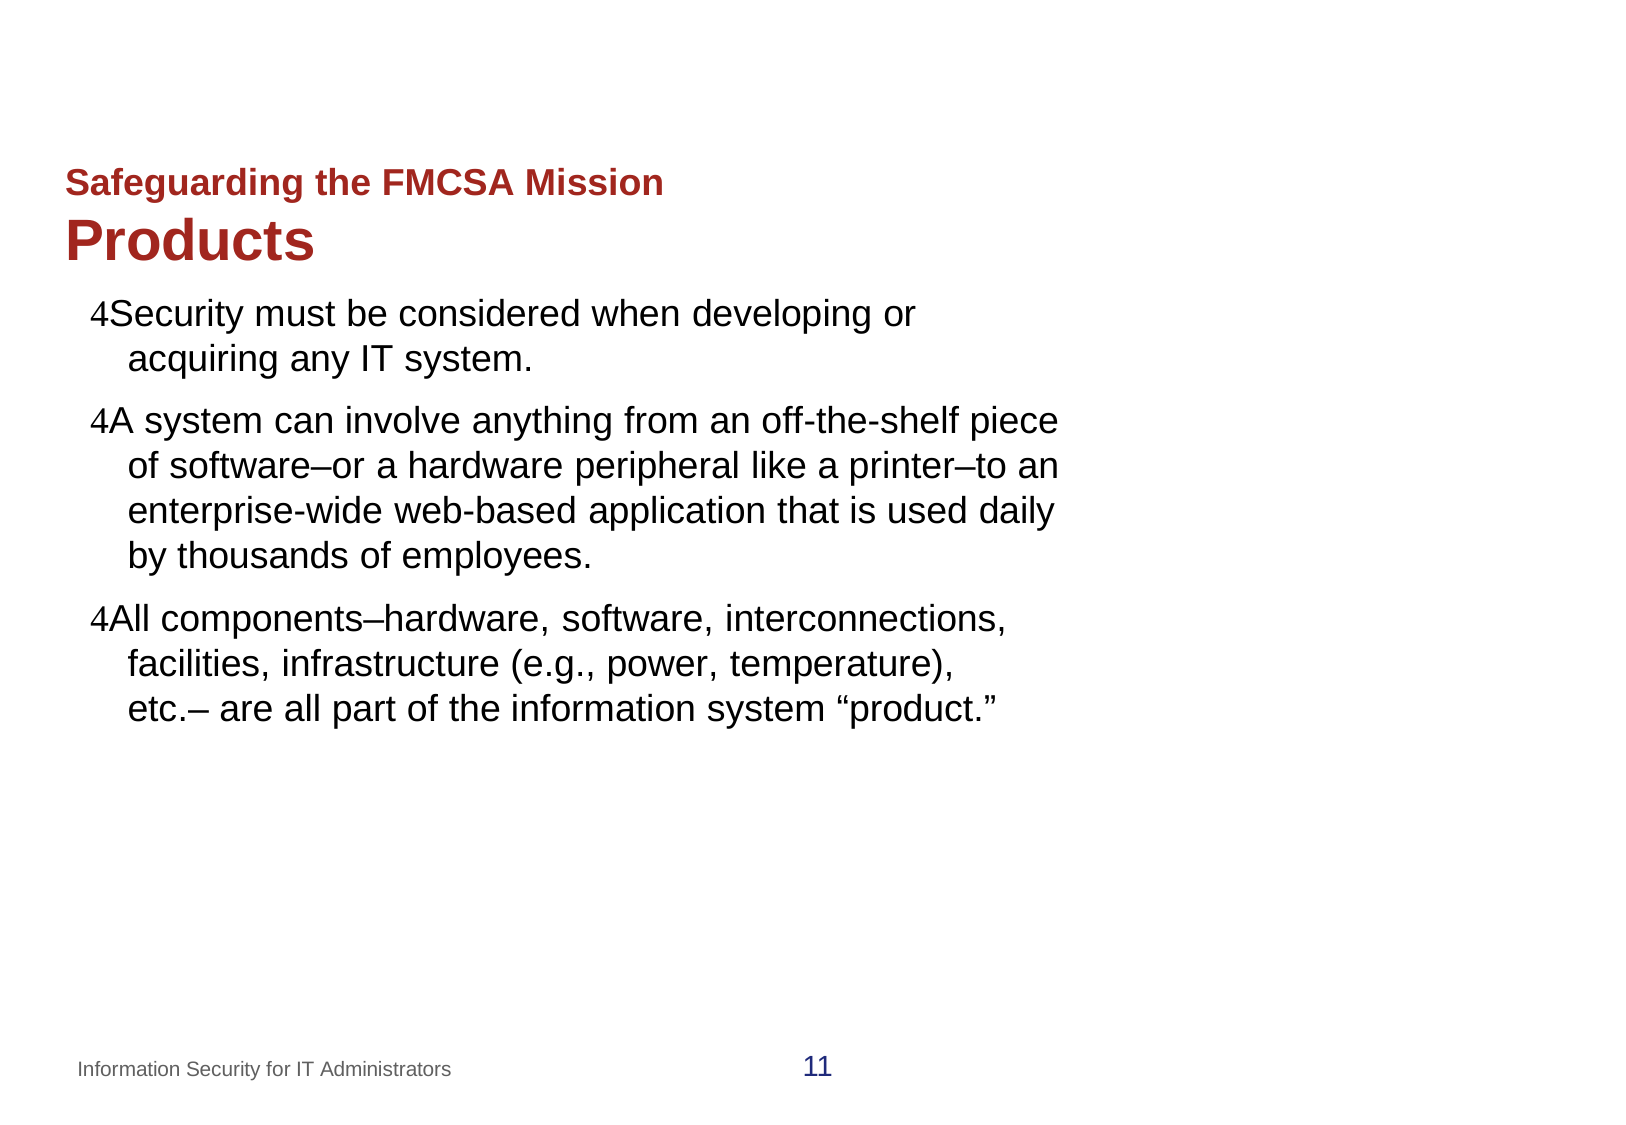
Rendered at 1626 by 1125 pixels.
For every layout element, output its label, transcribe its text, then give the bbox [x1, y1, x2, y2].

text_box Security must be considered when developing or acquiring any IT system. A system can involve anything from an off-the-shelf piece of software–or a hardware peripheral like a printer–to an enterprise-wide web-based application that is used daily by thousands of employees. All components–hardware, software, interconnections, facilities, infrastructure (e.g., power, temperature), etc.– are all part of the information system “product.” [87, 347, 1063, 730]
slide_number 11 [798, 1047, 840, 1125]
title Safeguarding the FMCSA Mission Products [62, 151, 1563, 347]
footer Information Security for IT Administrators [75, 1055, 457, 1125]
